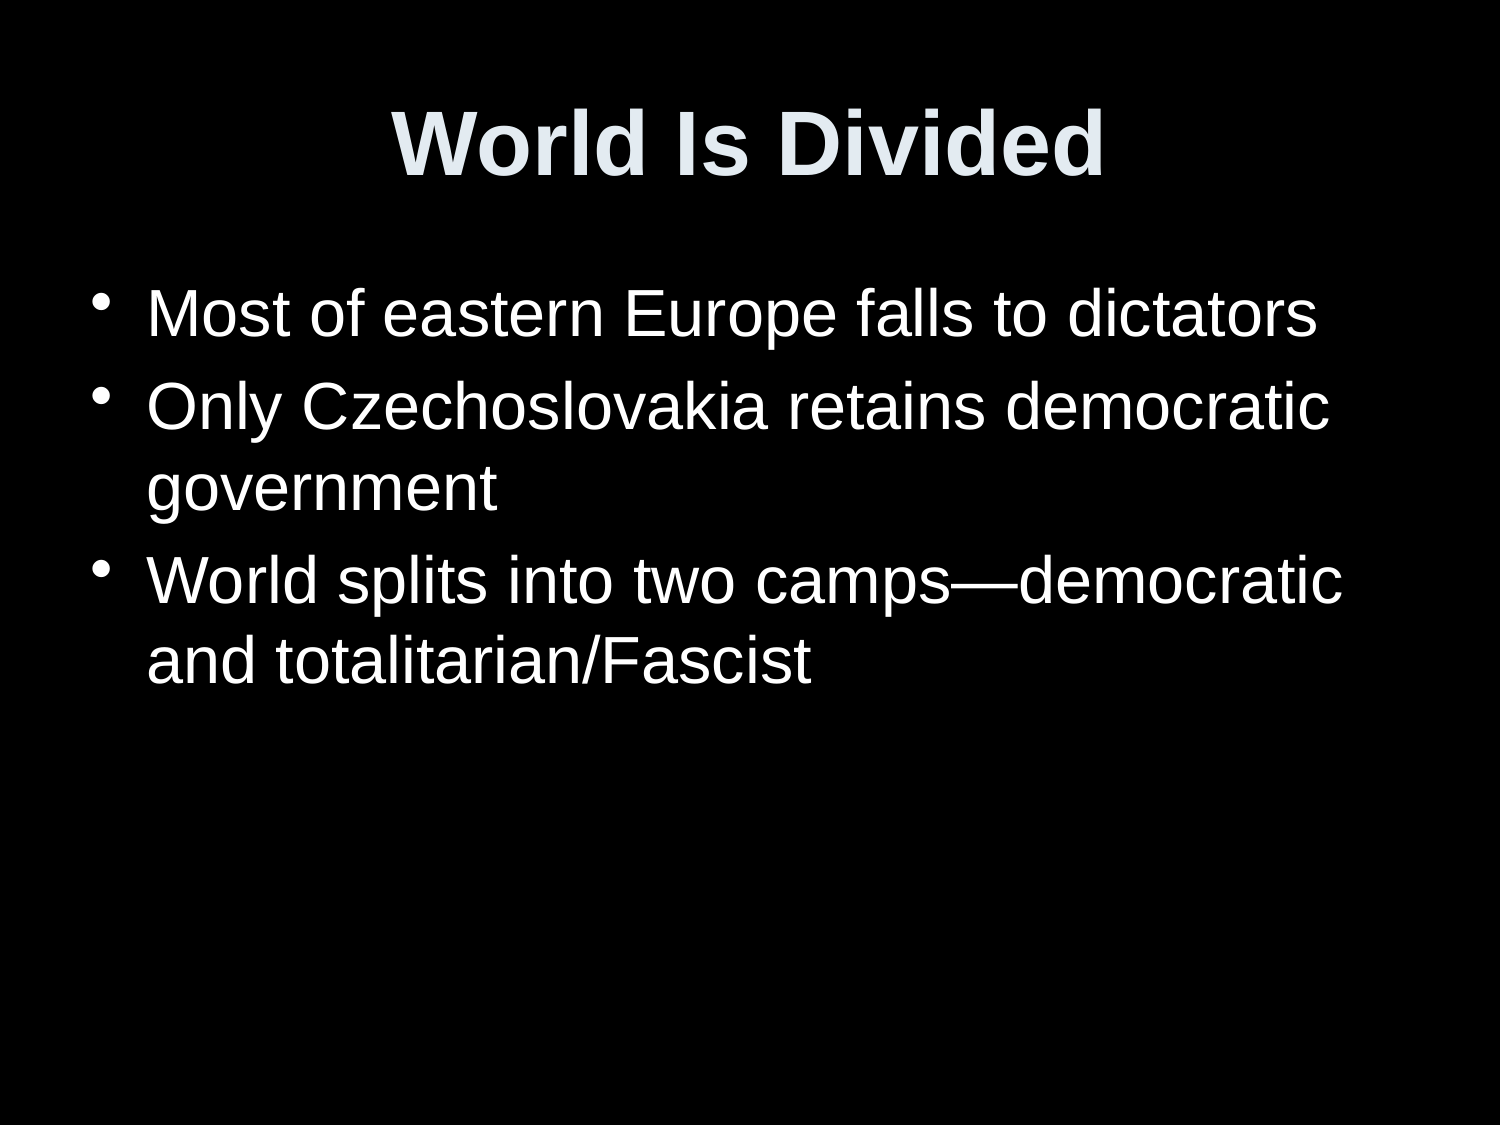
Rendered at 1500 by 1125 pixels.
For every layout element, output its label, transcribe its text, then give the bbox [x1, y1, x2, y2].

title World Is Divided [75, 45, 1425, 233]
list Most of eastern Europe falls to dictators Only Czechoslovakia retains democratic government World splits into two camps—democratic and totalitarian/Fascist [75, 262, 1425, 1005]
